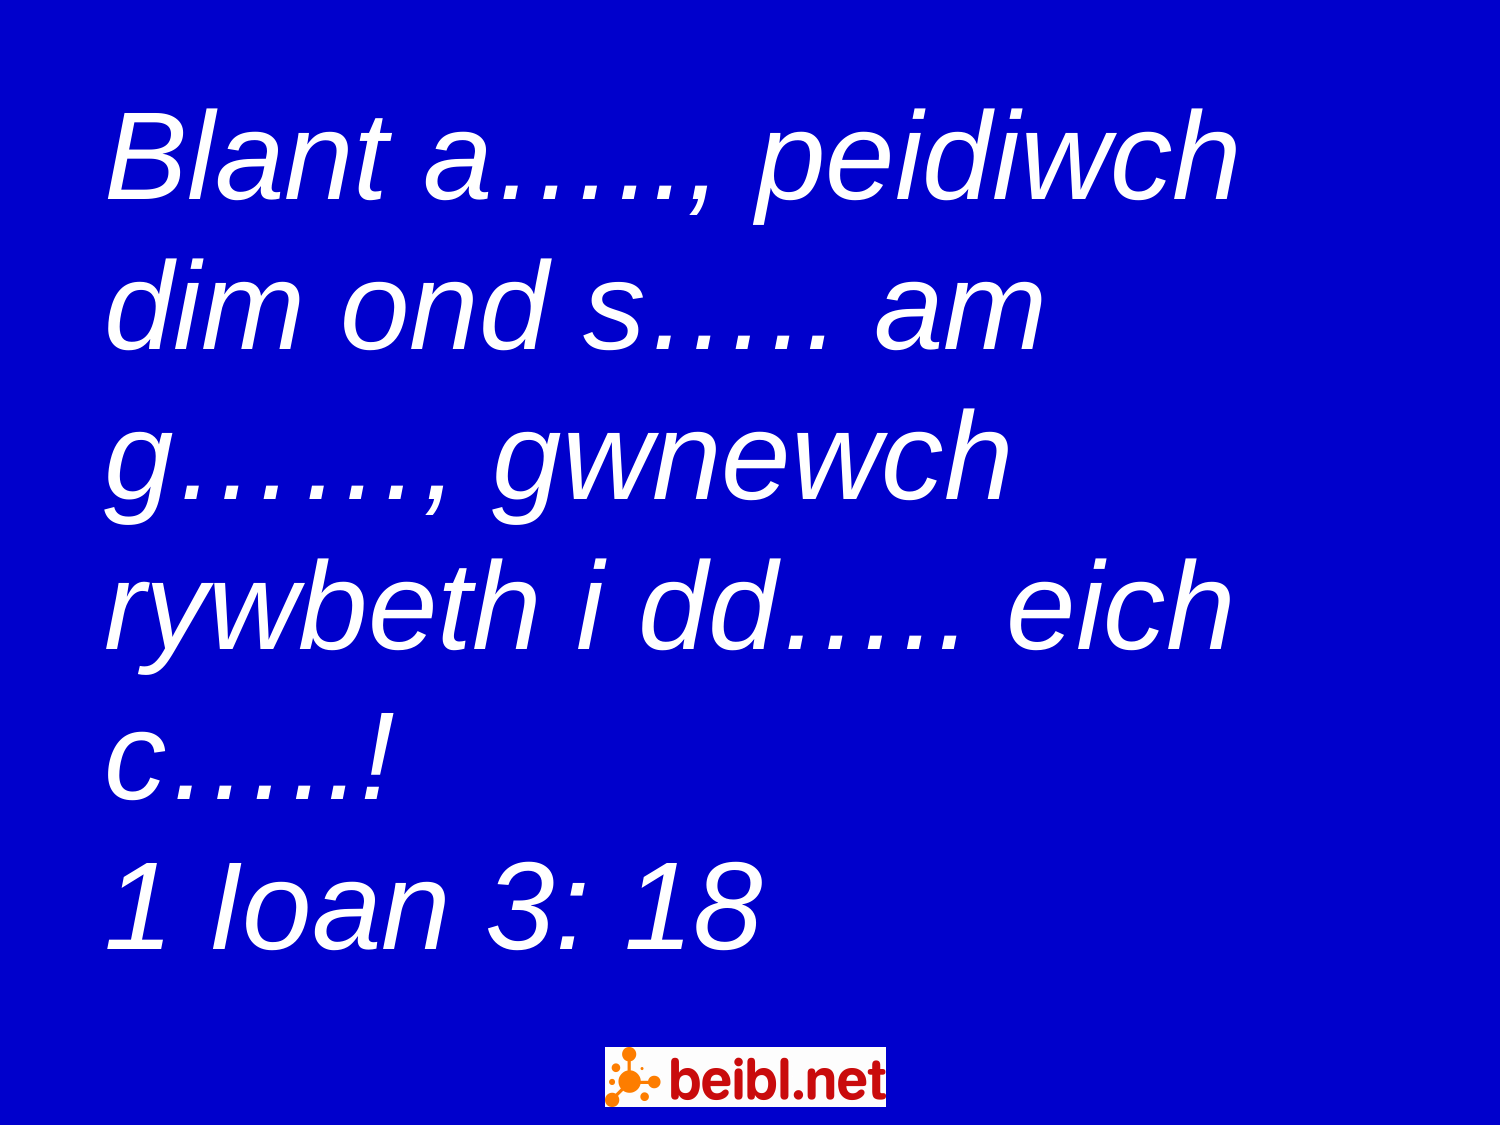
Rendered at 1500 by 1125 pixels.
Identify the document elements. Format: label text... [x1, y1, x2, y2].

picture [605, 1047, 886, 1107]
text_box Blant a….., peidiwch dim ond s….. am g……, gwnewch rywbeth i dd….. eich c…..! 1 Ioan 3: 18 [89, 66, 1399, 982]
